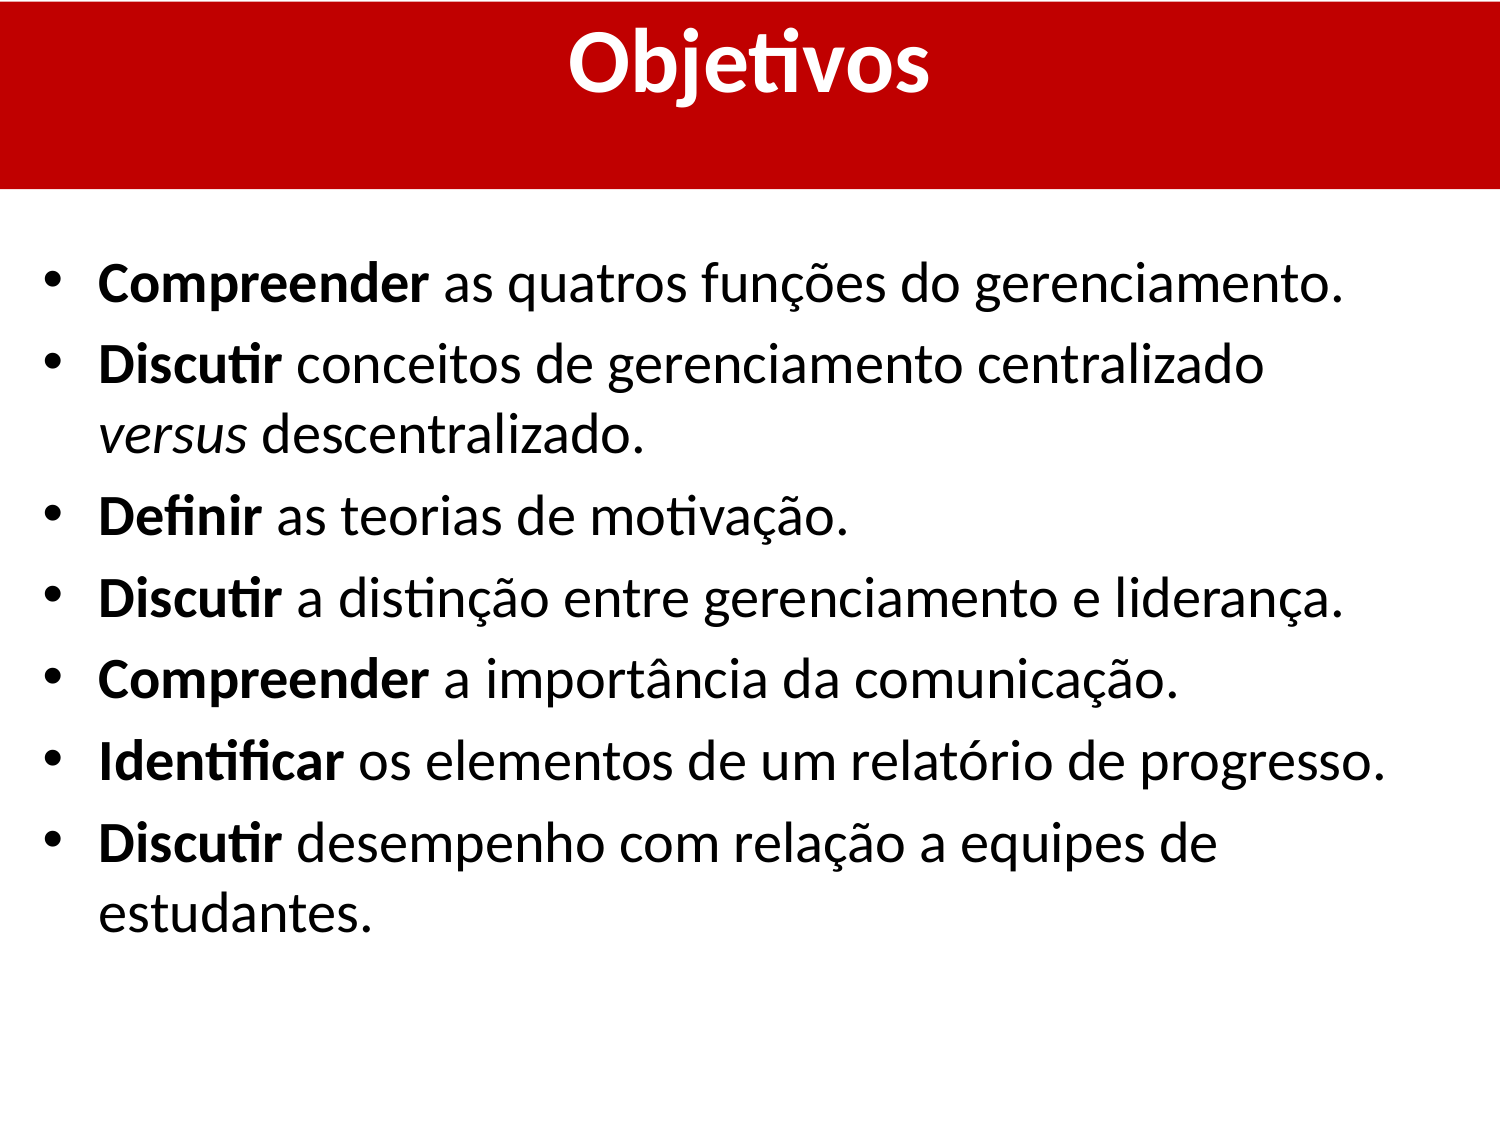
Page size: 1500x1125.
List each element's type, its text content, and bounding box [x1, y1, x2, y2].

list Compreender as quatros funções do gerenciamento. Discutir conceitos de gerenciamento centralizado versus descentralizado. Definir as teorias de motivação. Discutir a distinção entre gerenciamento e liderança. Compreender a importância da comunicação. Identificar os elementos de um relatório de progresso. Discutir desempenho com relação a equipes de estudantes. [27, 236, 1426, 1071]
text_box Objetivos [0, 1, 1500, 190]
